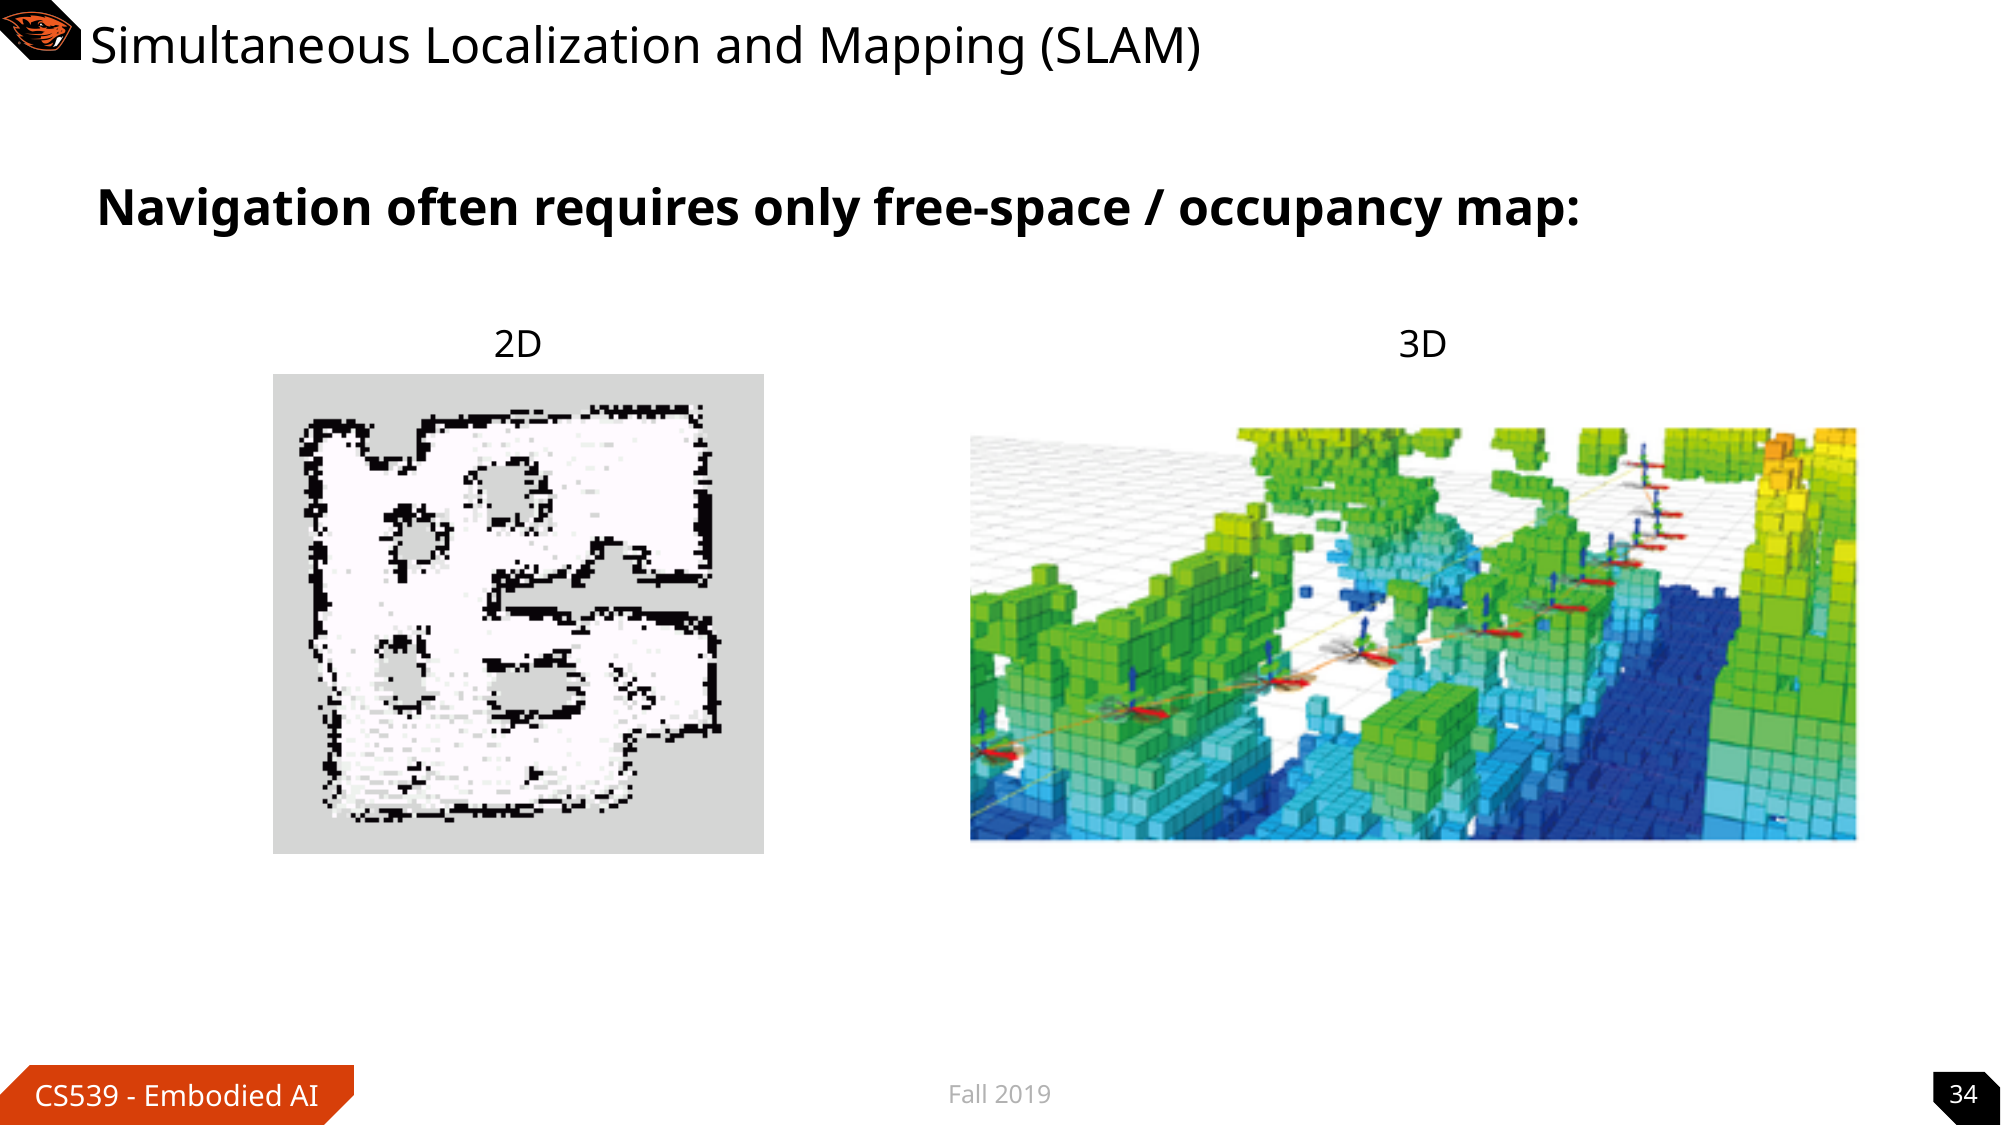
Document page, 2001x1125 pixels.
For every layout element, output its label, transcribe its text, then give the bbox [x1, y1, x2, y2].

text_box 3D [1384, 312, 1463, 373]
footer Fall 2019 [662, 1065, 1338, 1125]
text_box Navigation often requires only free-space / occupancy map: [81, 168, 1597, 303]
picture [970, 381, 1878, 854]
picture [2, 9, 74, 17]
text_box 2D [479, 312, 558, 373]
slide_number 34 [1933, 1071, 1994, 1119]
title Simultaneous Localization and Mapping (SLAM) [0, 17, 1699, 77]
picture [273, 374, 764, 854]
